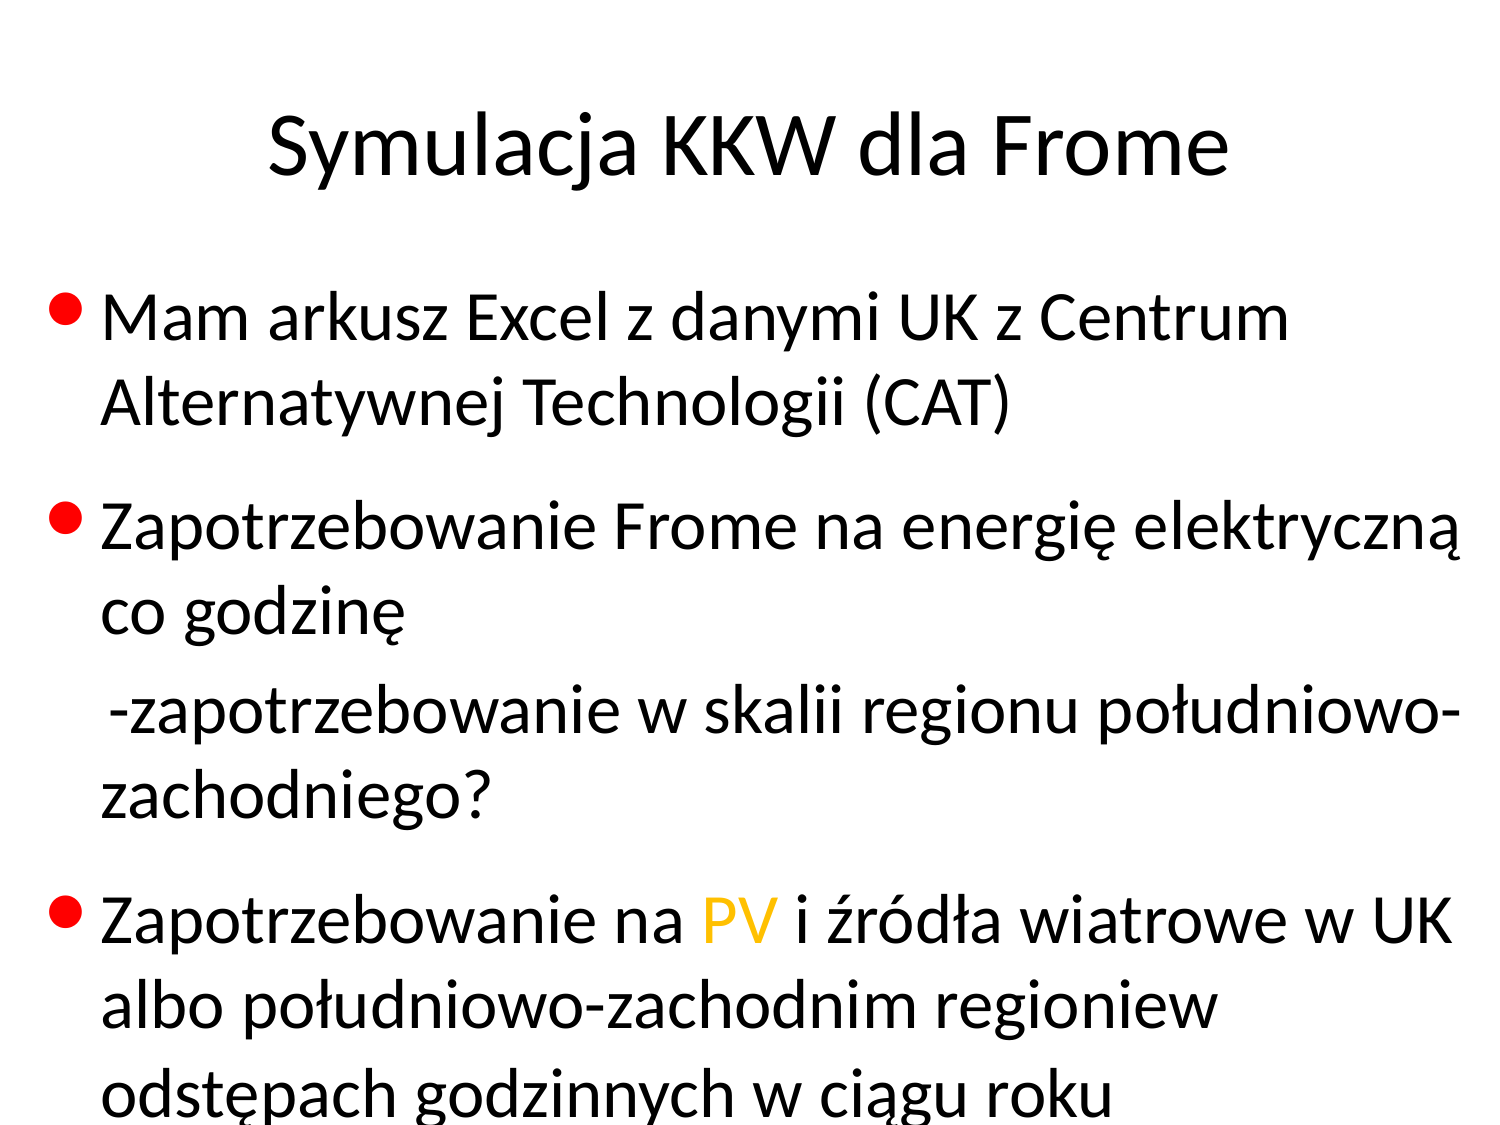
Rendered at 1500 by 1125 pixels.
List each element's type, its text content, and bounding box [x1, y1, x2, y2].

title Symulacja KKW dla Frome [74, 44, 1426, 233]
list Mam arkusz Excel z danymi UK z Centrum Alternatywnej Technologii (CAT) Zapotrzebowanie Frome na energię elektryczną co godzinę -zapotrzebowanie w skalii regionu południowo-zachodniego? Zapotrzebowanie na PV i źródła wiatrowe w UK albo południowo-zachodnim regioniew odstępach godzinnych w ciągu roku [29, 262, 1500, 1006]
